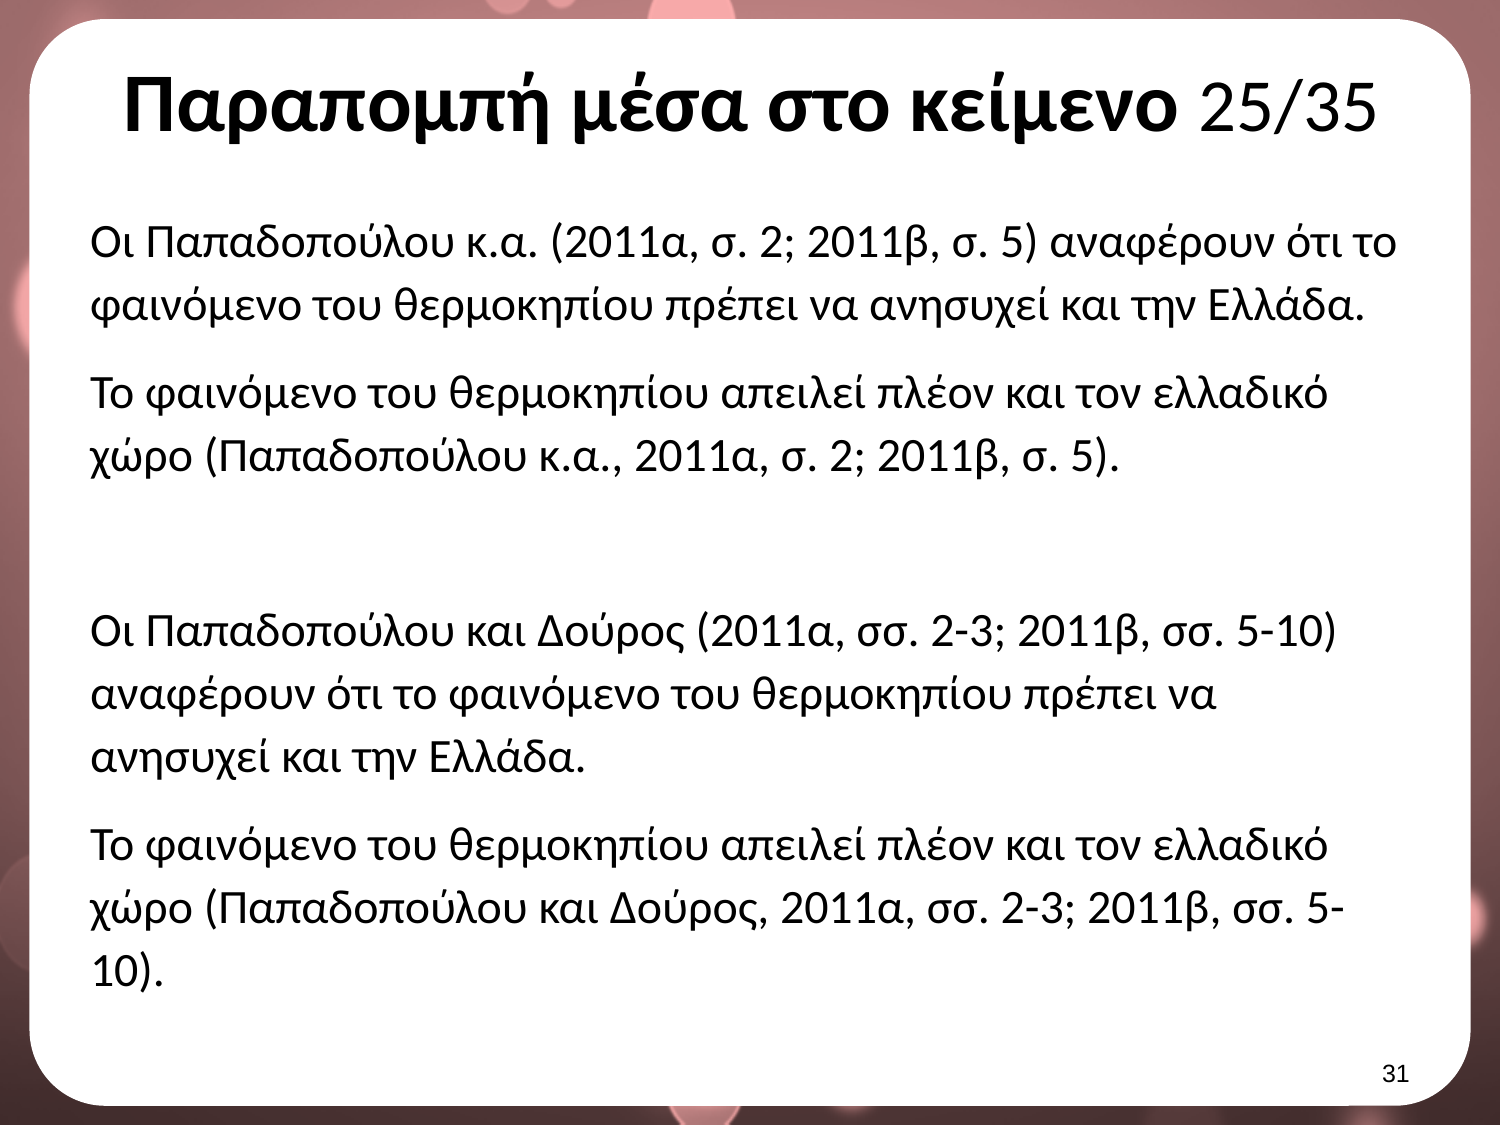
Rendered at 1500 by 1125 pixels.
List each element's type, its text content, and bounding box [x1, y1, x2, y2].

list Οι Παπαδοπούλου κ.α. (2011α, σ. 2; 2011β, σ. 5) αναφέρουν ότι το φαινόμενο του θερμοκηπίου πρέπει να ανησυχεί και την Ελλάδα. Το φαινόμενο του θερμοκηπίου απειλεί πλέον και τον ελλαδικό χώρο (Παπαδοπούλου κ.α., 2011α, σ. 2; 2011β, σ. 5). Οι Παπαδοπούλου και Δούρος (2011α, σσ. 2-3; 2011β, σσ. 5-10) αναφέρουν ότι το φαινόμενο του θερμοκηπίου πρέπει να ανησυχεί και την Ελλάδα. Το φαινόμενο του θερμοκηπίου απειλεί πλέον και τον ελλαδικό χώρο (Παπαδοπούλου και Δούρος, 2011α, σσ. 2-3; 2011β, σσ. 5-10). [75, 196, 1425, 1047]
slide_number 30 [1074, 1042, 1425, 1103]
title Παραπομπή μέσα στο κείμενο 25/35 [76, 23, 1427, 173]
